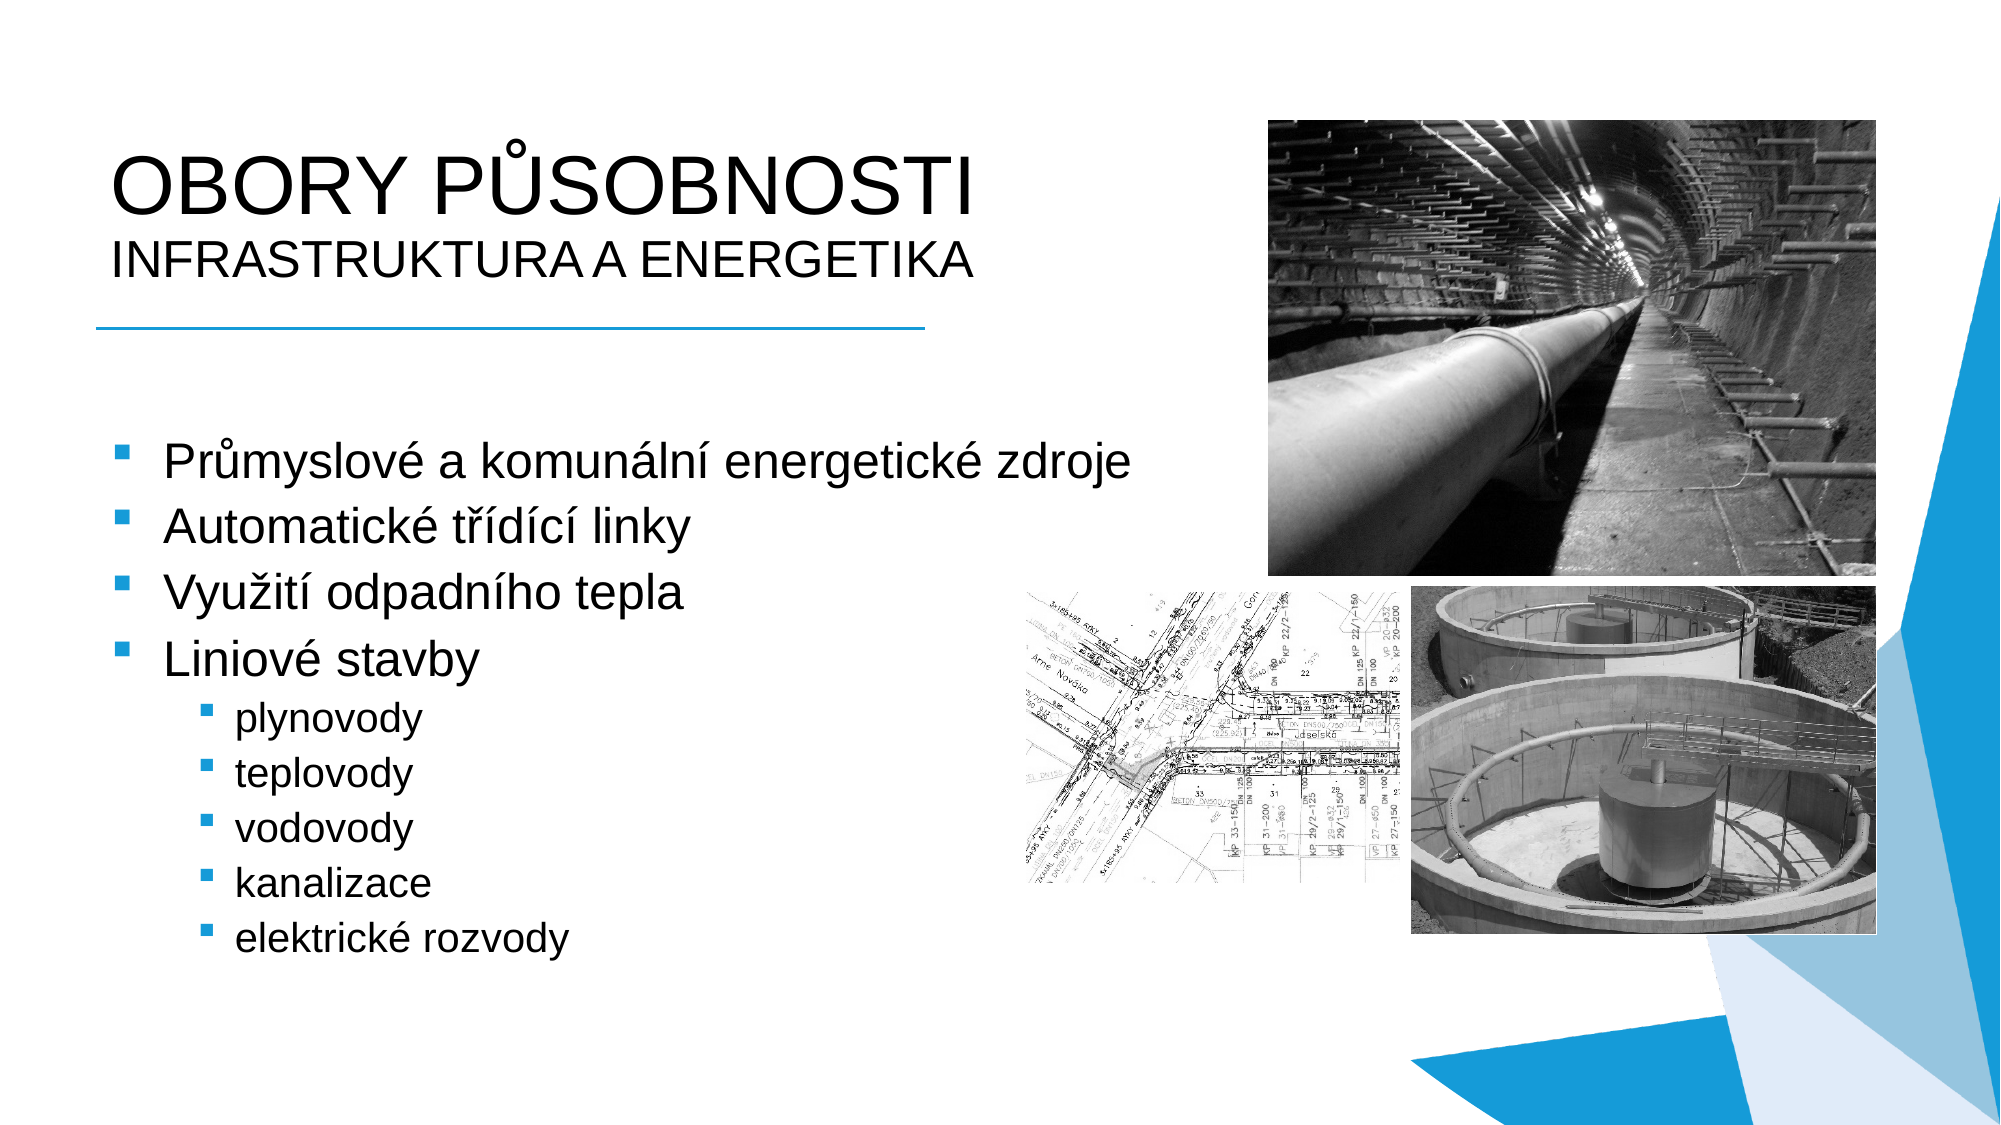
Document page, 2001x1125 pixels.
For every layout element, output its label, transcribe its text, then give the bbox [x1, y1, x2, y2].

title OBORY PŮSOBNOSTI INFRASTRUKTURA A ENERGETIKA [95, 106, 964, 325]
picture [964, 0, 2000, 1125]
list Průmyslové a komunální energetické zdroje Automatické třídící linky Využití odpadního tepla Liniové stavby plynovody teplovody vodovody kanalizace elektrické rozvody [95, 414, 964, 1103]
